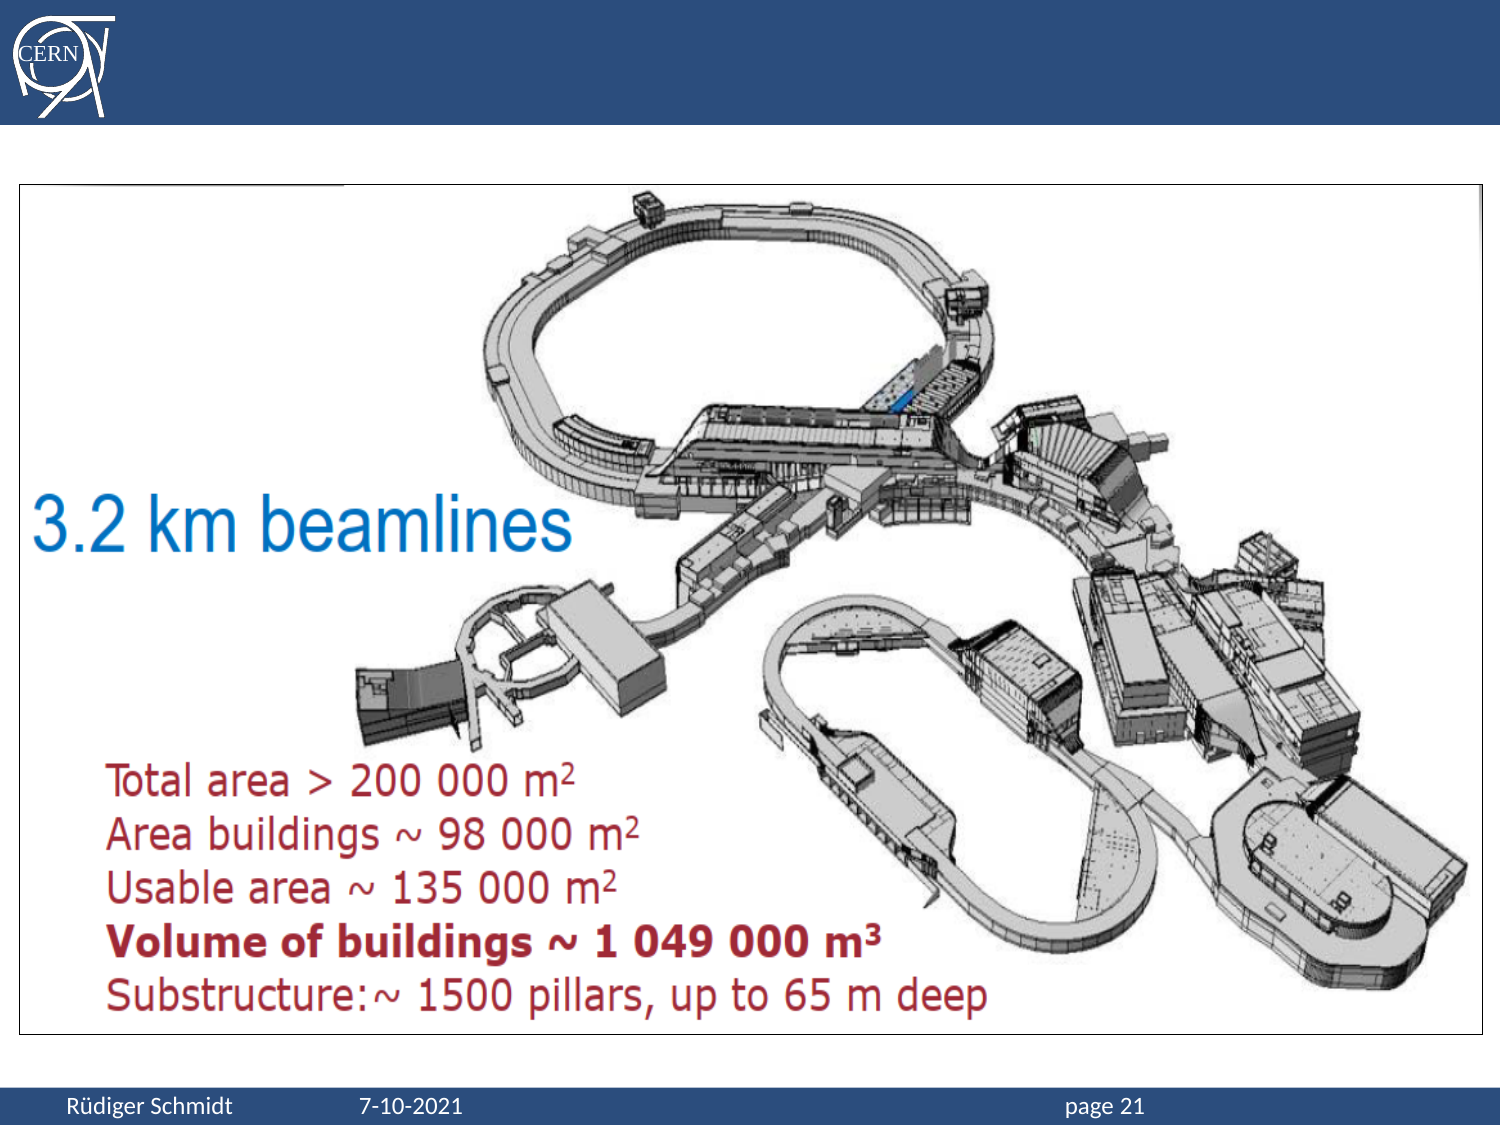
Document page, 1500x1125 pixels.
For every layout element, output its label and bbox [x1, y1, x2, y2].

text_box [18, 184, 1483, 1036]
